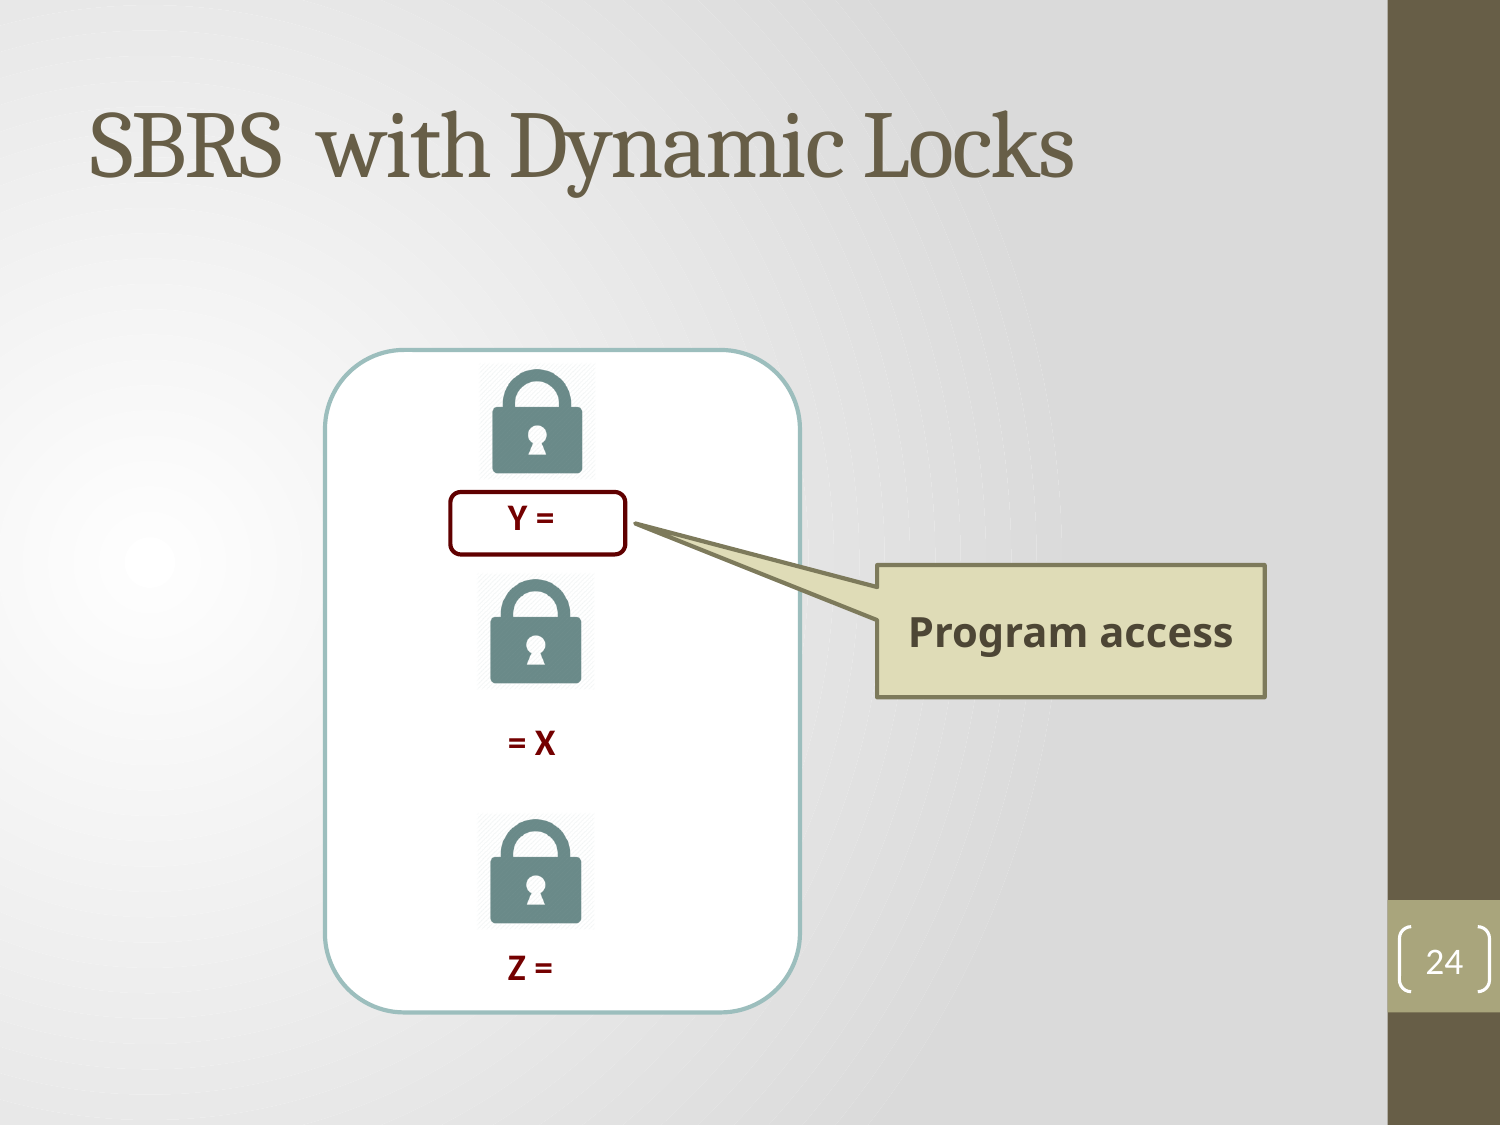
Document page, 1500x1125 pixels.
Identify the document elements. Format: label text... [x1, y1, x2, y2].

text_box [448, 489, 628, 557]
picture [477, 361, 596, 481]
picture [476, 572, 595, 691]
title SBRS with Dynamic Locks [75, 45, 1325, 233]
text_box [322, 347, 803, 1015]
slide_number 24 [1397, 925, 1492, 994]
text_box Program access [633, 521, 1267, 700]
text_box Y = = X Z = [493, 440, 713, 996]
picture [476, 811, 595, 931]
